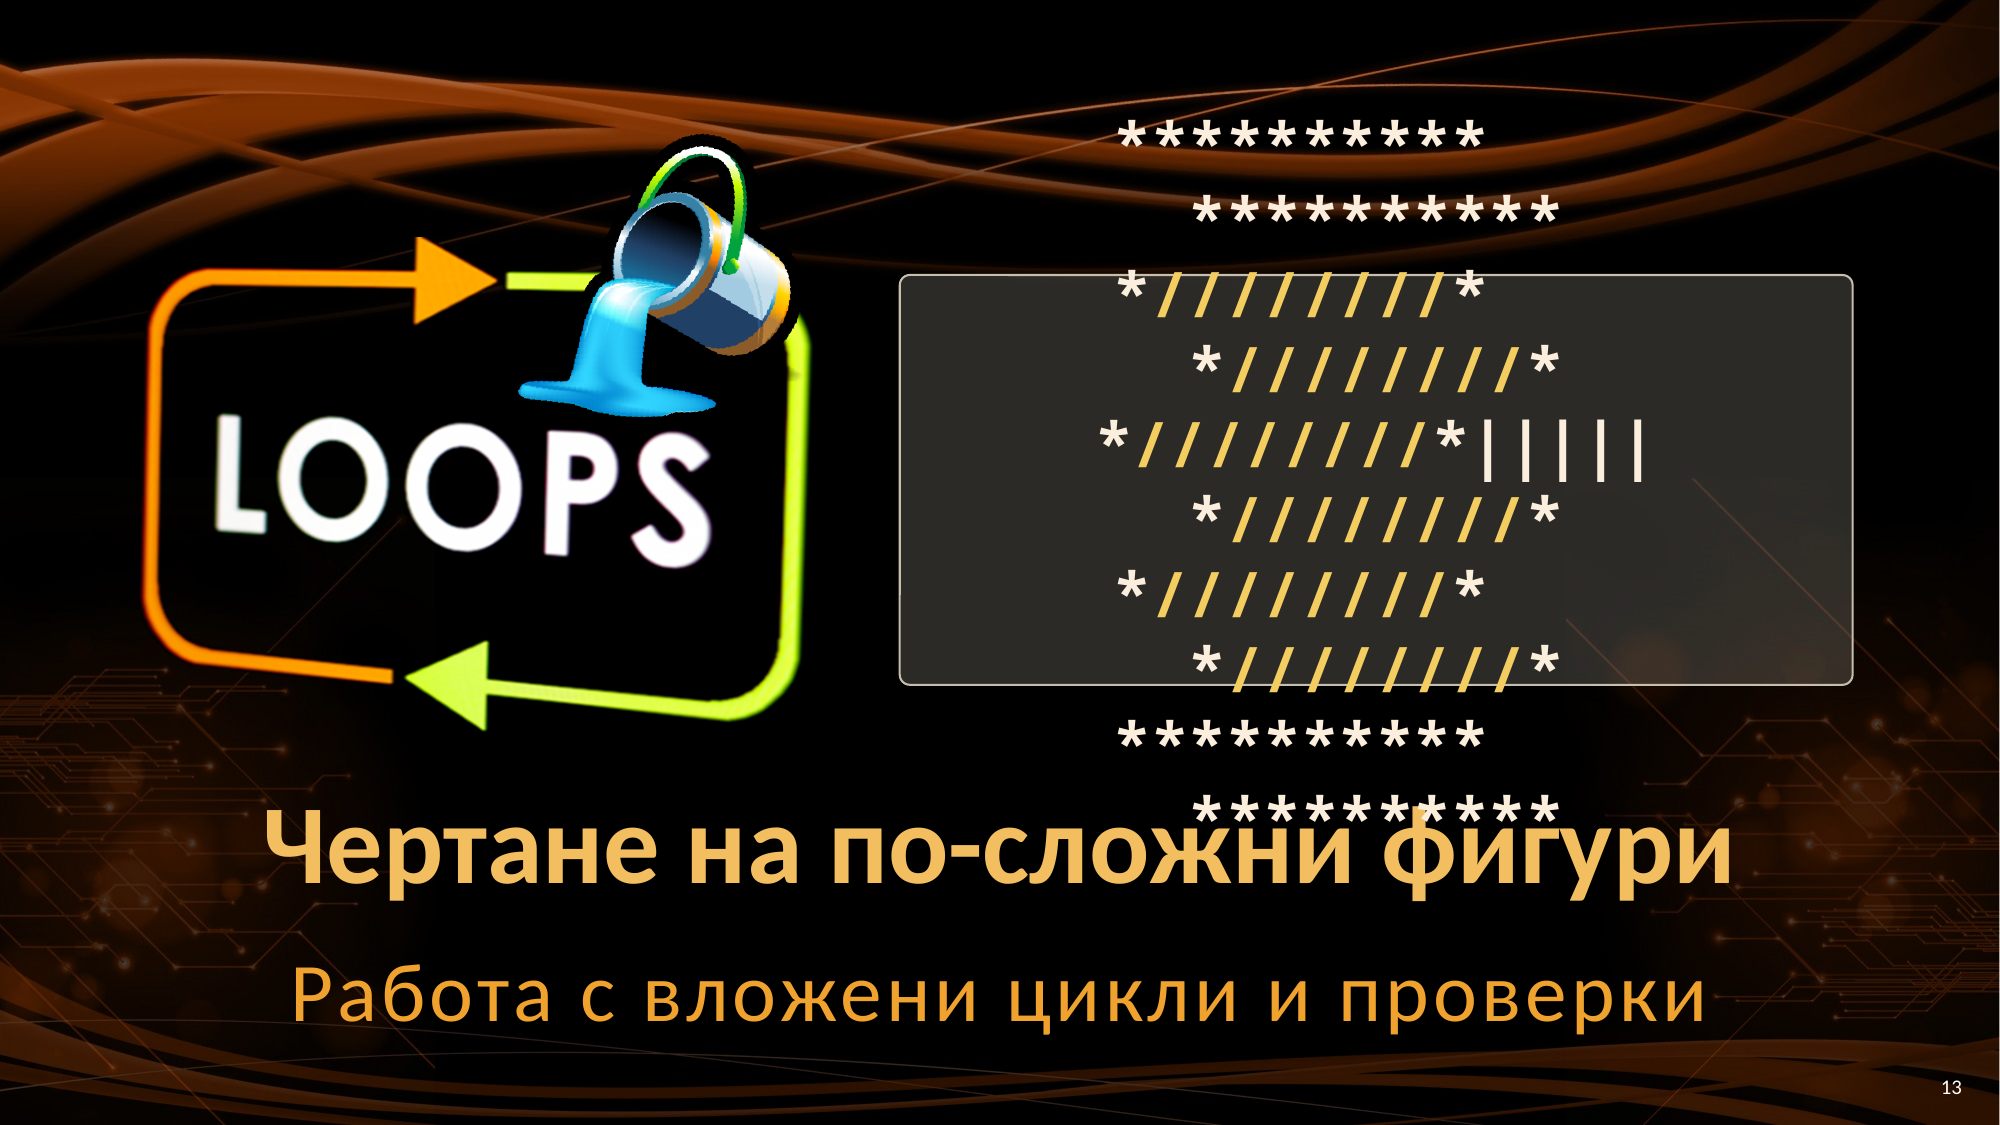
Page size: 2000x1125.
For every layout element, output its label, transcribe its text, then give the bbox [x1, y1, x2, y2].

text_box 13 [1897, 1070, 1968, 1103]
picture [0, 0, 2000, 1125]
list Работа с вложени цикли и проверки [149, 927, 1850, 1045]
title Чертане на по-сложни фигури [149, 779, 1850, 914]
text_box ********** ********** *////////* *////////* *////////*|||||*////////* *////////* *////////* ********** ********** [899, 274, 1853, 685]
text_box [137, 108, 848, 738]
